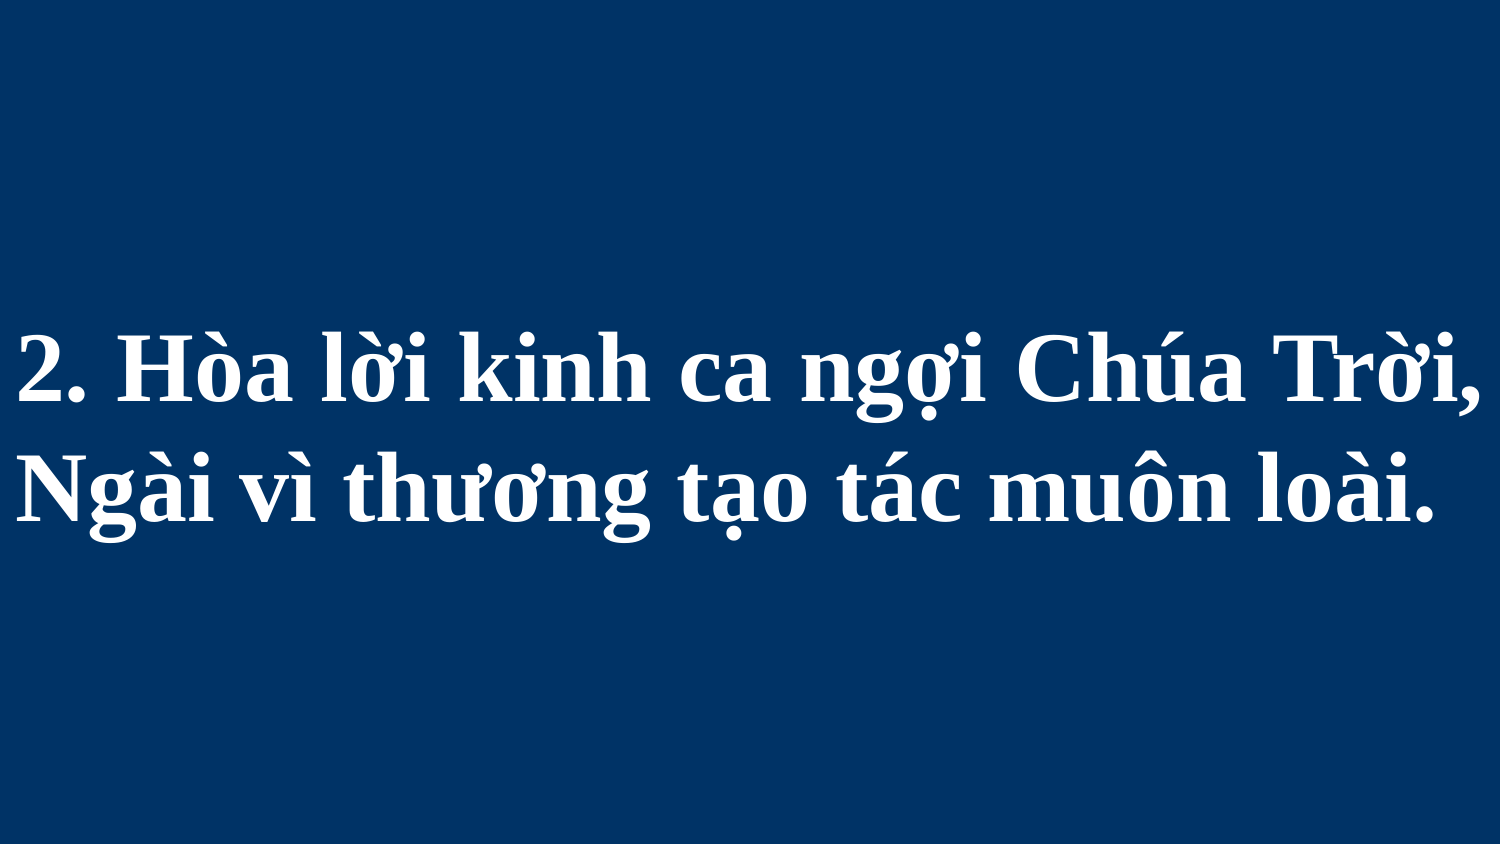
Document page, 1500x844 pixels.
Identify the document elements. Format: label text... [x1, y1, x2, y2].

title 2. Hòa lời kinh ca ngợi Chúa Trời, Ngài vì thương tạo tác muôn loài. [0, 0, 1500, 844]
